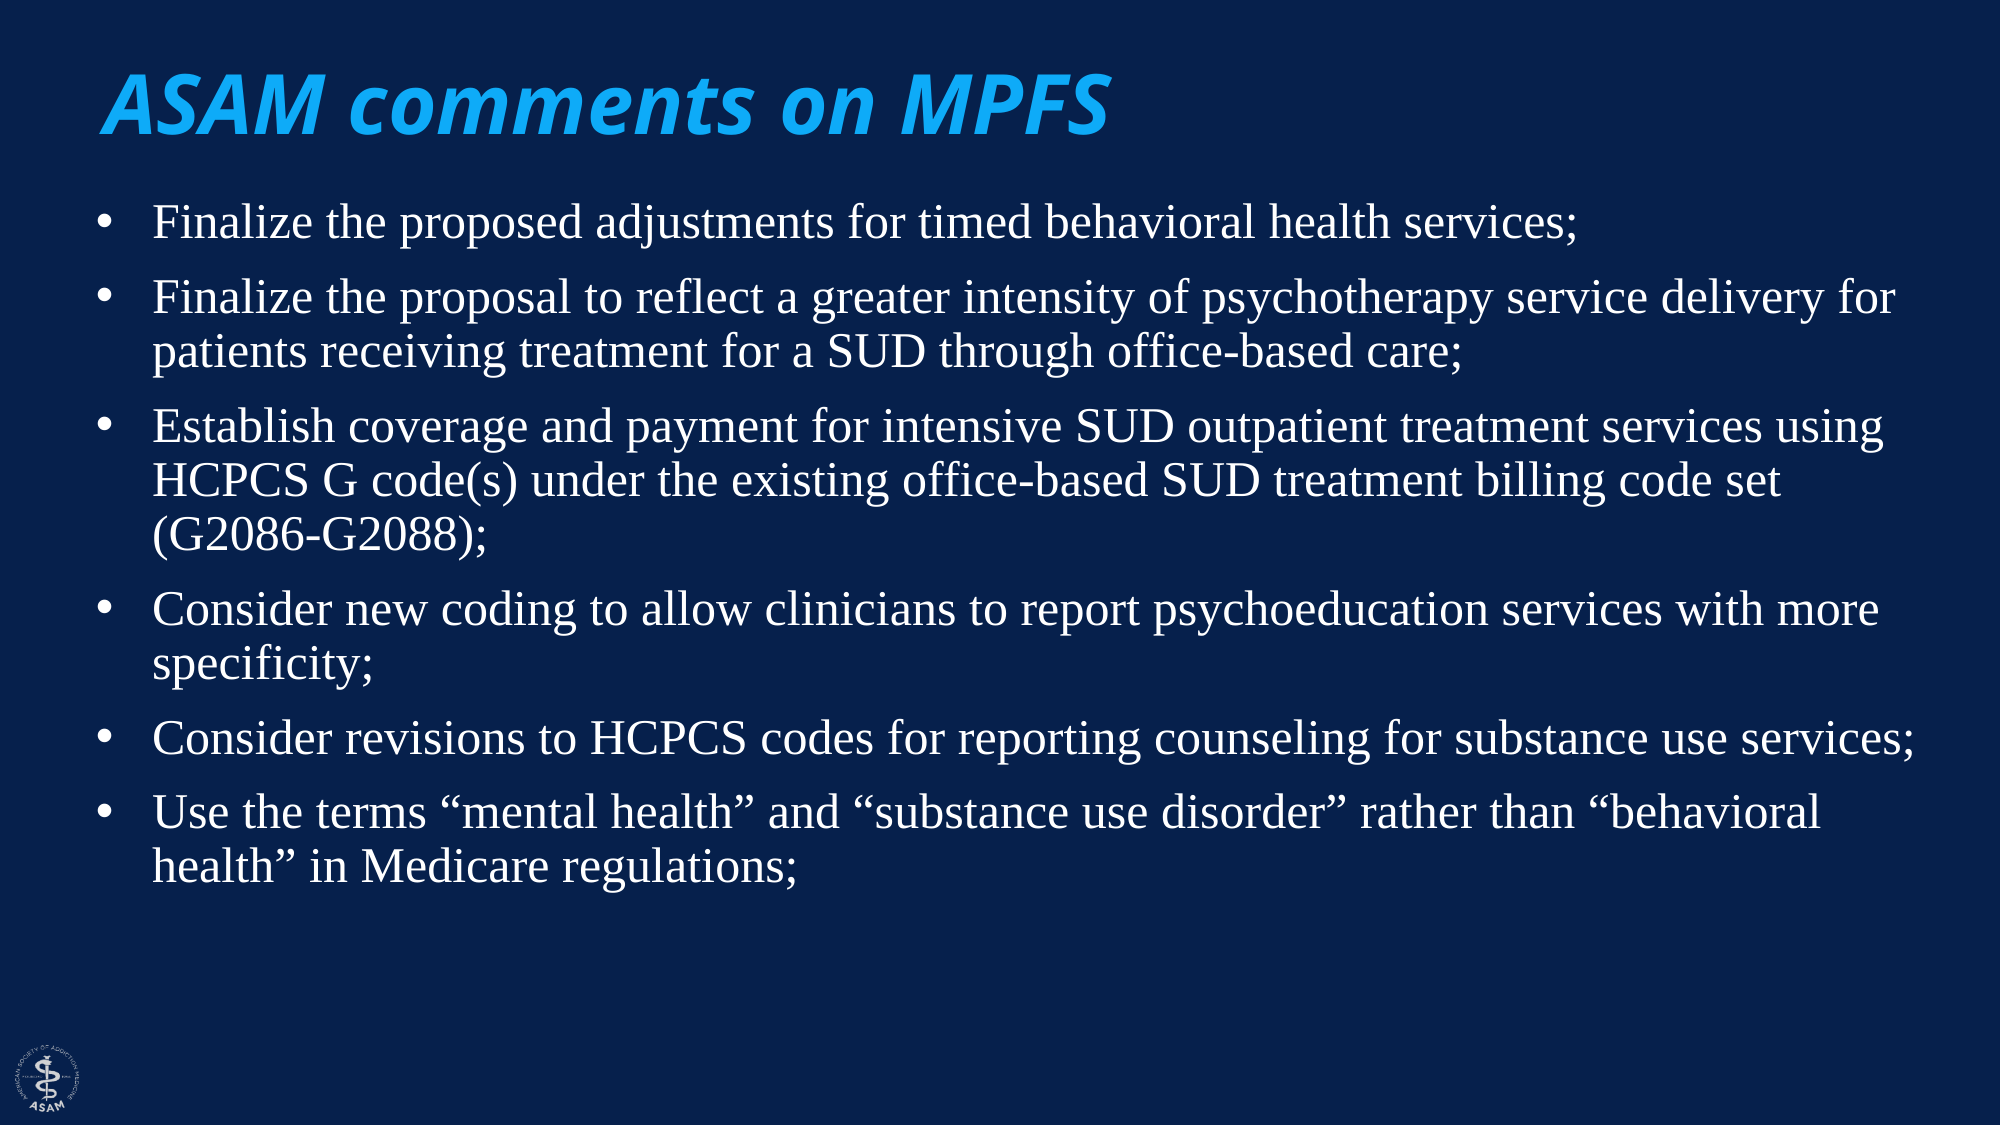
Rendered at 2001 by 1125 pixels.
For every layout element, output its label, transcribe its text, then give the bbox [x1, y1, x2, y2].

picture [15, 1045, 79, 1112]
list Finalize the proposed adjustments for timed behavioral health services; Finalize the proposal to reflect a greater intensity of psychotherapy service delivery for patients receiving treatment for a SUD through office-based care; Establish coverage and payment for intensive SUD outpatient treatment services using HCPCS G code(s) under the existing office-based SUD treatment billing code set (G2086-G2088); Consider new coding to allow clinicians to report psychoeducation services with more specificity; Consider revisions to HCPCS codes for reporting counseling for substance use services; Use the terms “mental health” and “substance use disorder” rather than “behavioral health” in Medicare regulations; [81, 188, 1945, 909]
list ASAM comments on MPFS [89, 55, 1845, 157]
